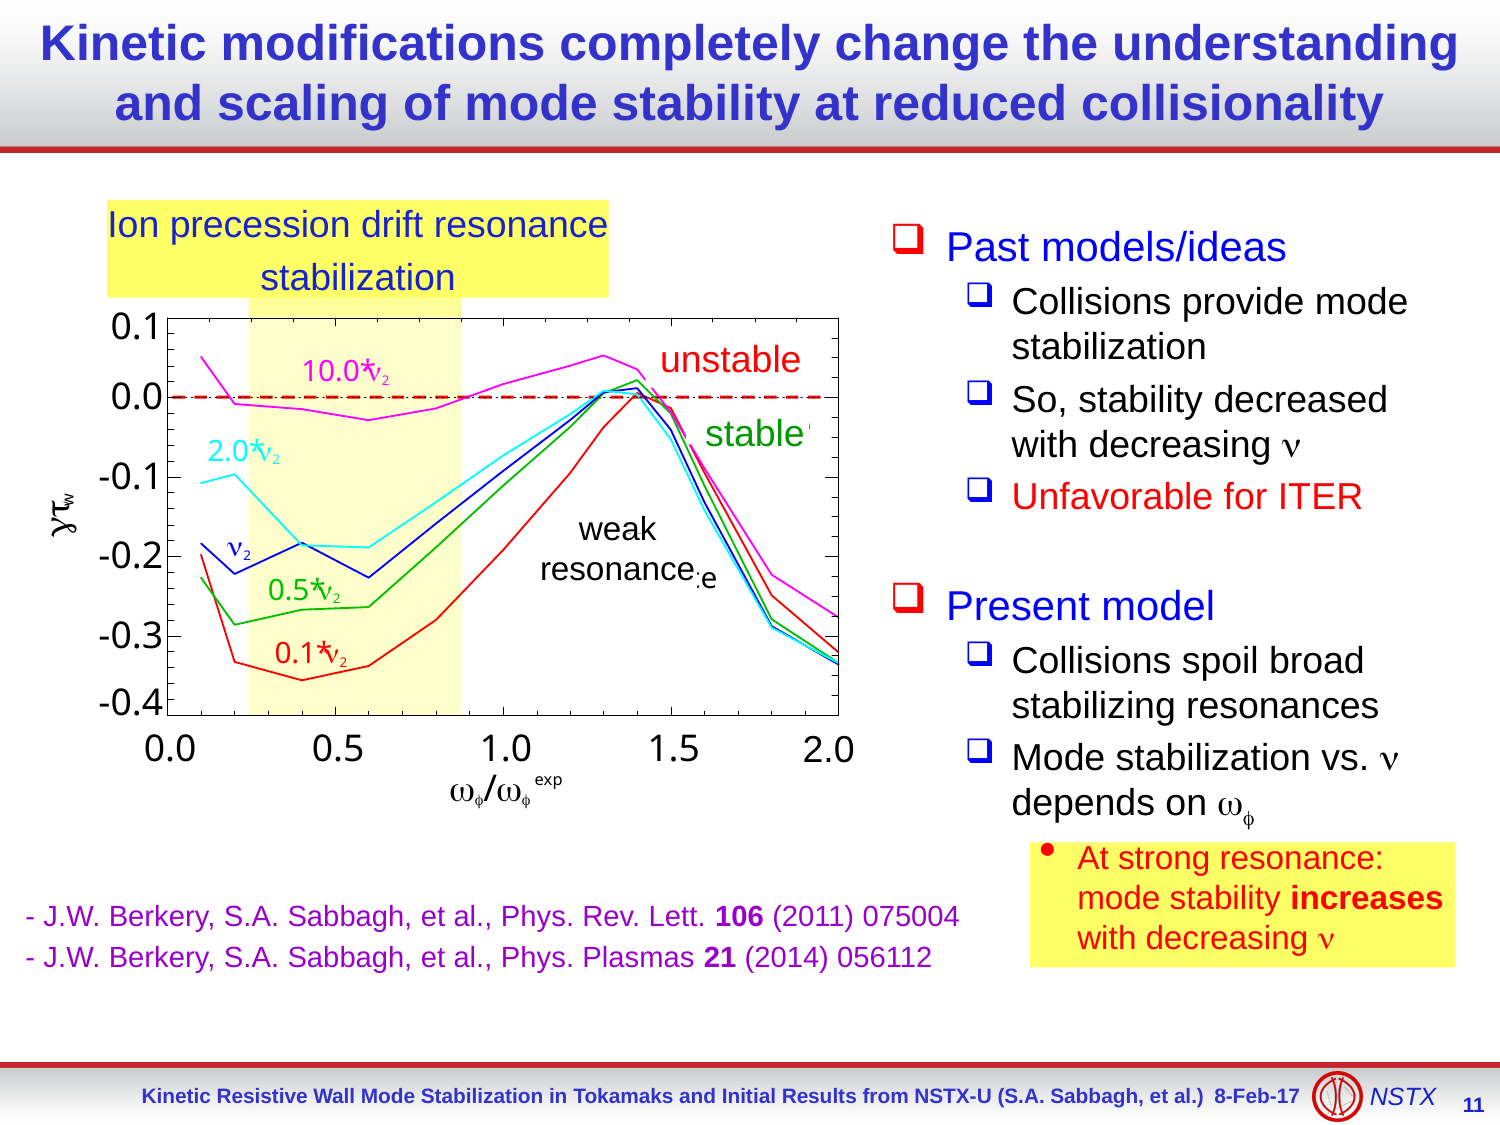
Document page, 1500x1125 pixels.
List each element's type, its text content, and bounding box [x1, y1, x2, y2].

text_box Past models/ideas Collisions provide mode stabilization So, stability decreased with decreasing n Unfavorable for ITER Present model Collisions spoil broad stabilizing resonances Mode stabilization vs. n depends on wf At strong resonance: mode stability increases with decreasing n [874, 212, 1469, 988]
text_box Kinetic modifications completely change the understanding and scaling of mode stability at reduced collisionality [12, 2, 1488, 137]
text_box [1312, 1071, 1451, 1122]
text_box - J.W. Berkery, S.A. Sabbagh, et al., Phys. Rev. Lett. 106 (2011) 075004 - J.W. Berkery, S.A. Sabbagh, et al., Phys. Plasmas 21 (2014) 056112 [25, 897, 961, 1015]
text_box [35, 299, 871, 812]
text_box Ion precession drift resonance stabilization [107, 200, 609, 297]
picture [0, 1062, 1500, 1125]
